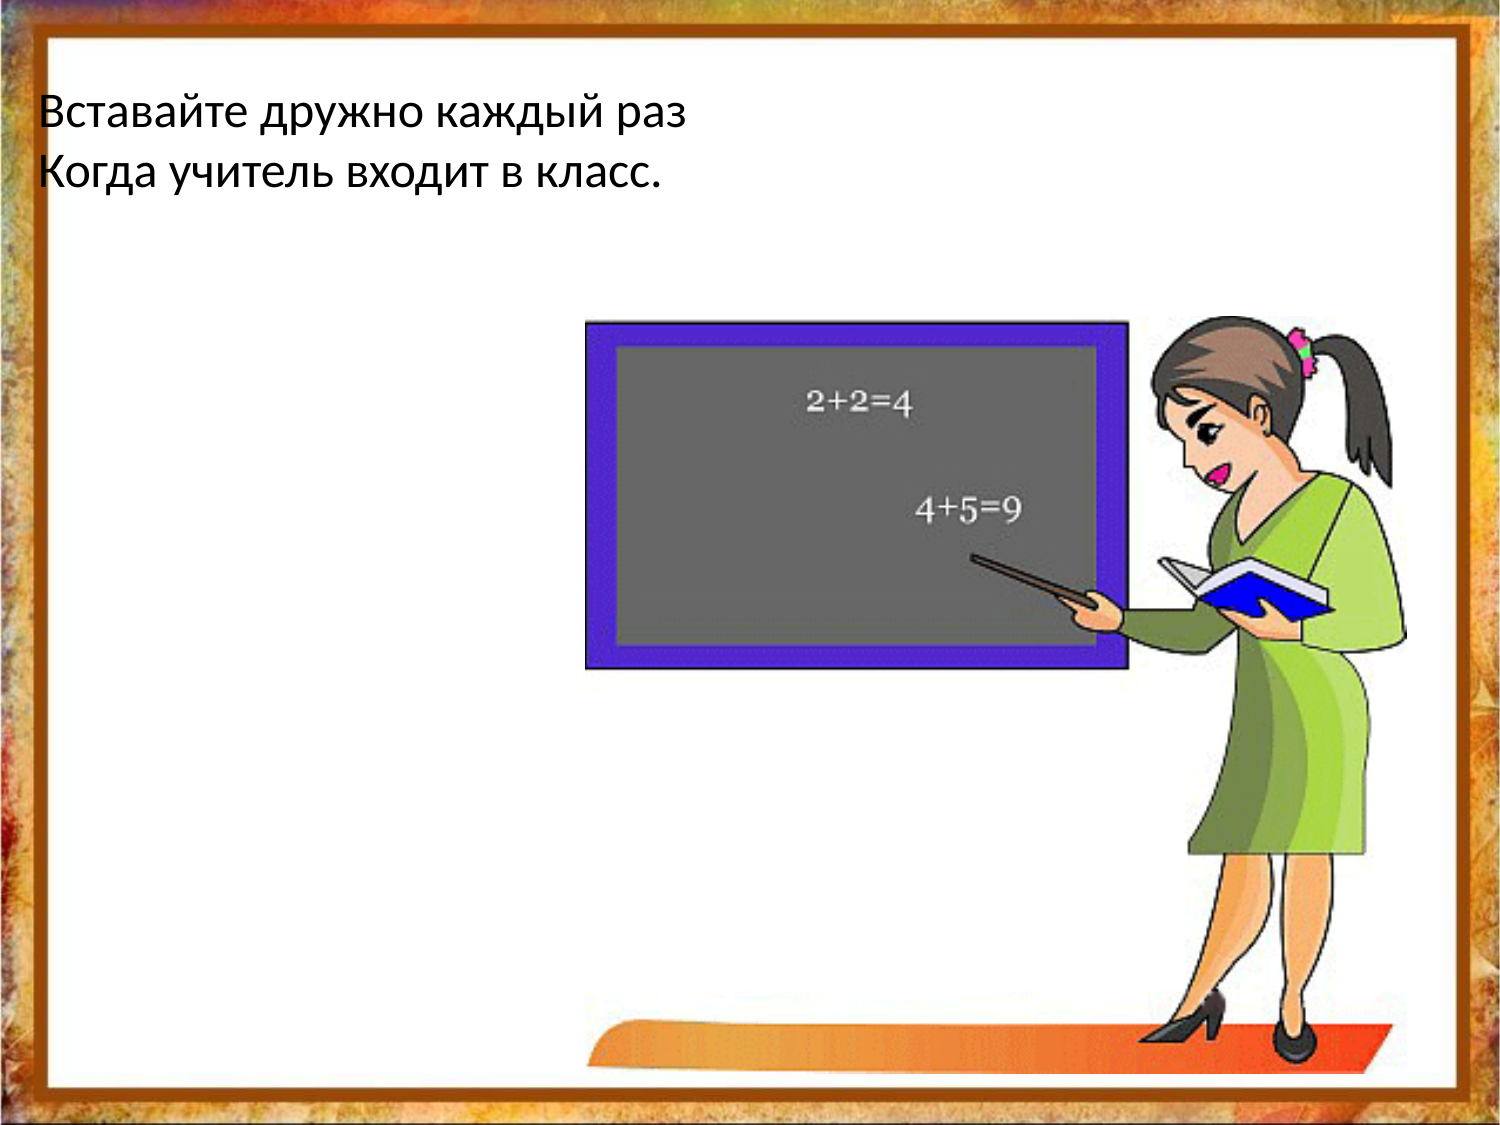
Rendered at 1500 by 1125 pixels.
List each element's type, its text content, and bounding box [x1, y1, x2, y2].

text_box Вставайте дружно каждый раз Когда учитель входит в класс. [23, 70, 786, 205]
picture [0, 0, 1500, 1125]
